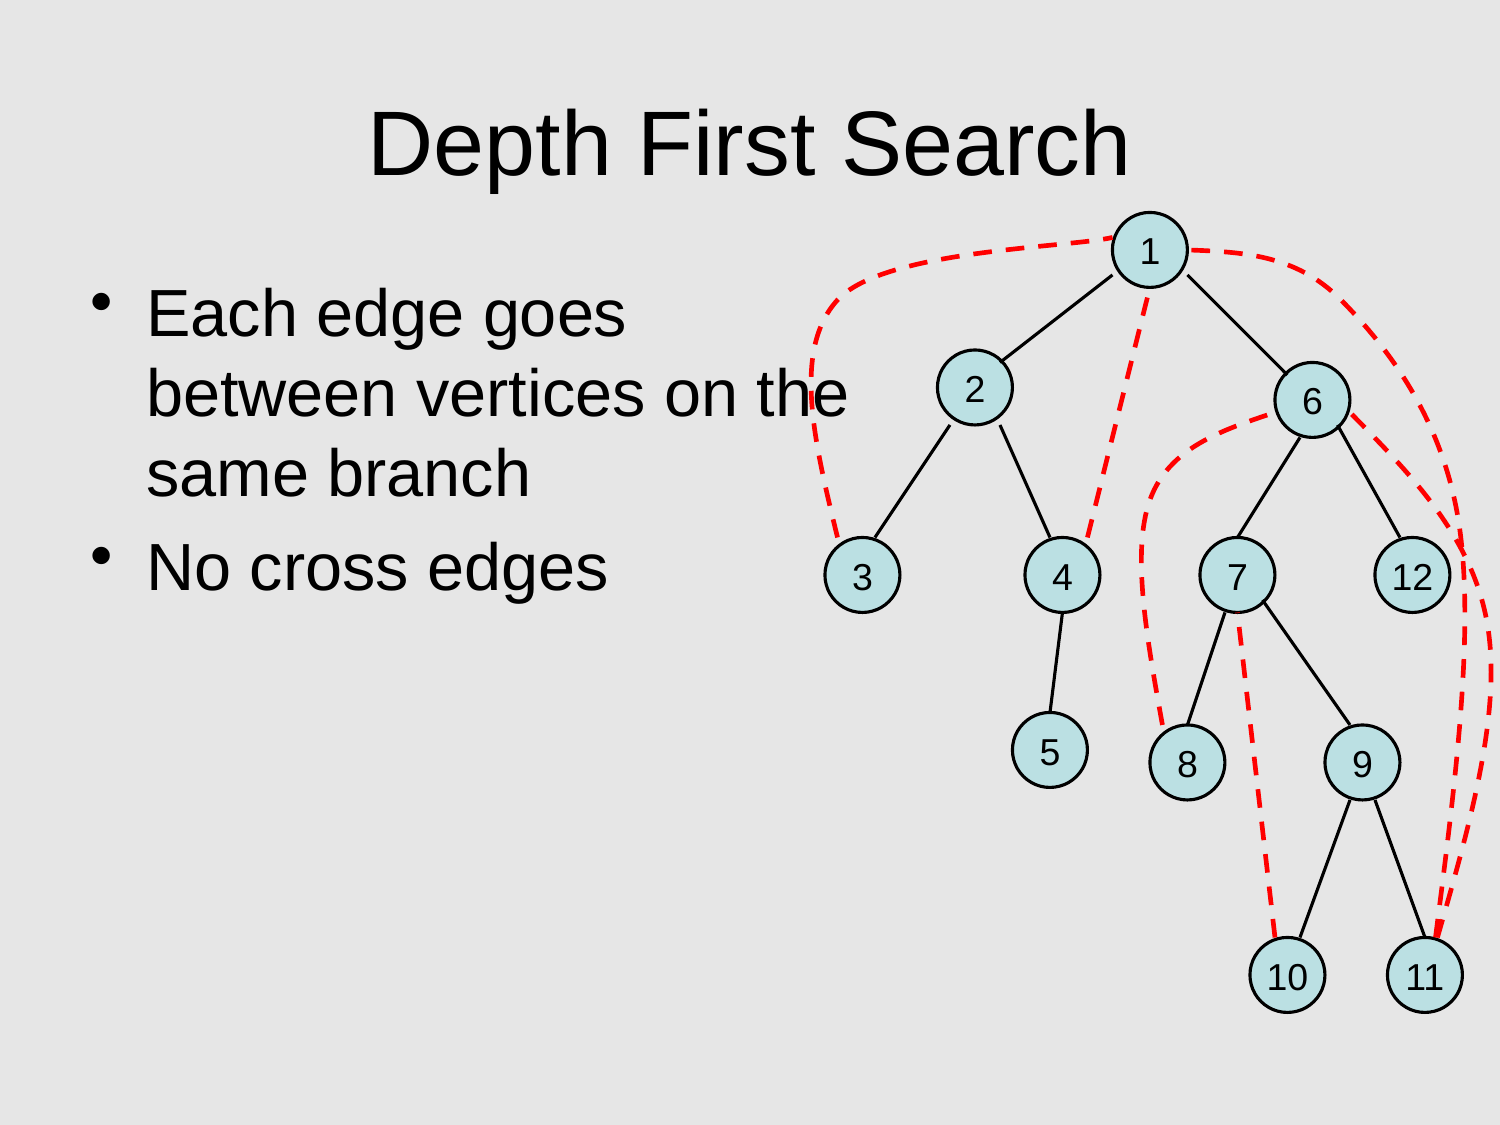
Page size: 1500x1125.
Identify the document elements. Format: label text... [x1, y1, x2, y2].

title Depth First Search [75, 45, 1425, 233]
text_box 9 [1324, 725, 1383, 800]
text_box [1436, 552, 1492, 938]
text_box 1 [1112, 212, 1188, 288]
text_box 3 [824, 537, 900, 613]
text_box 11 [1387, 937, 1463, 1013]
text_box [1141, 421, 1260, 725]
text_box [811, 237, 1113, 538]
text_box 8 [1149, 724, 1225, 800]
text_box 10 [1249, 937, 1325, 1013]
text_box 5 [1012, 712, 1088, 788]
text_box [1187, 249, 1465, 938]
list Each edge goes between vertices on the same branch No cross edges [75, 262, 900, 875]
text_box 2 [950, 360, 1013, 425]
text_box 4 [1024, 537, 1100, 613]
text_box 7 [1208, 537, 1275, 613]
